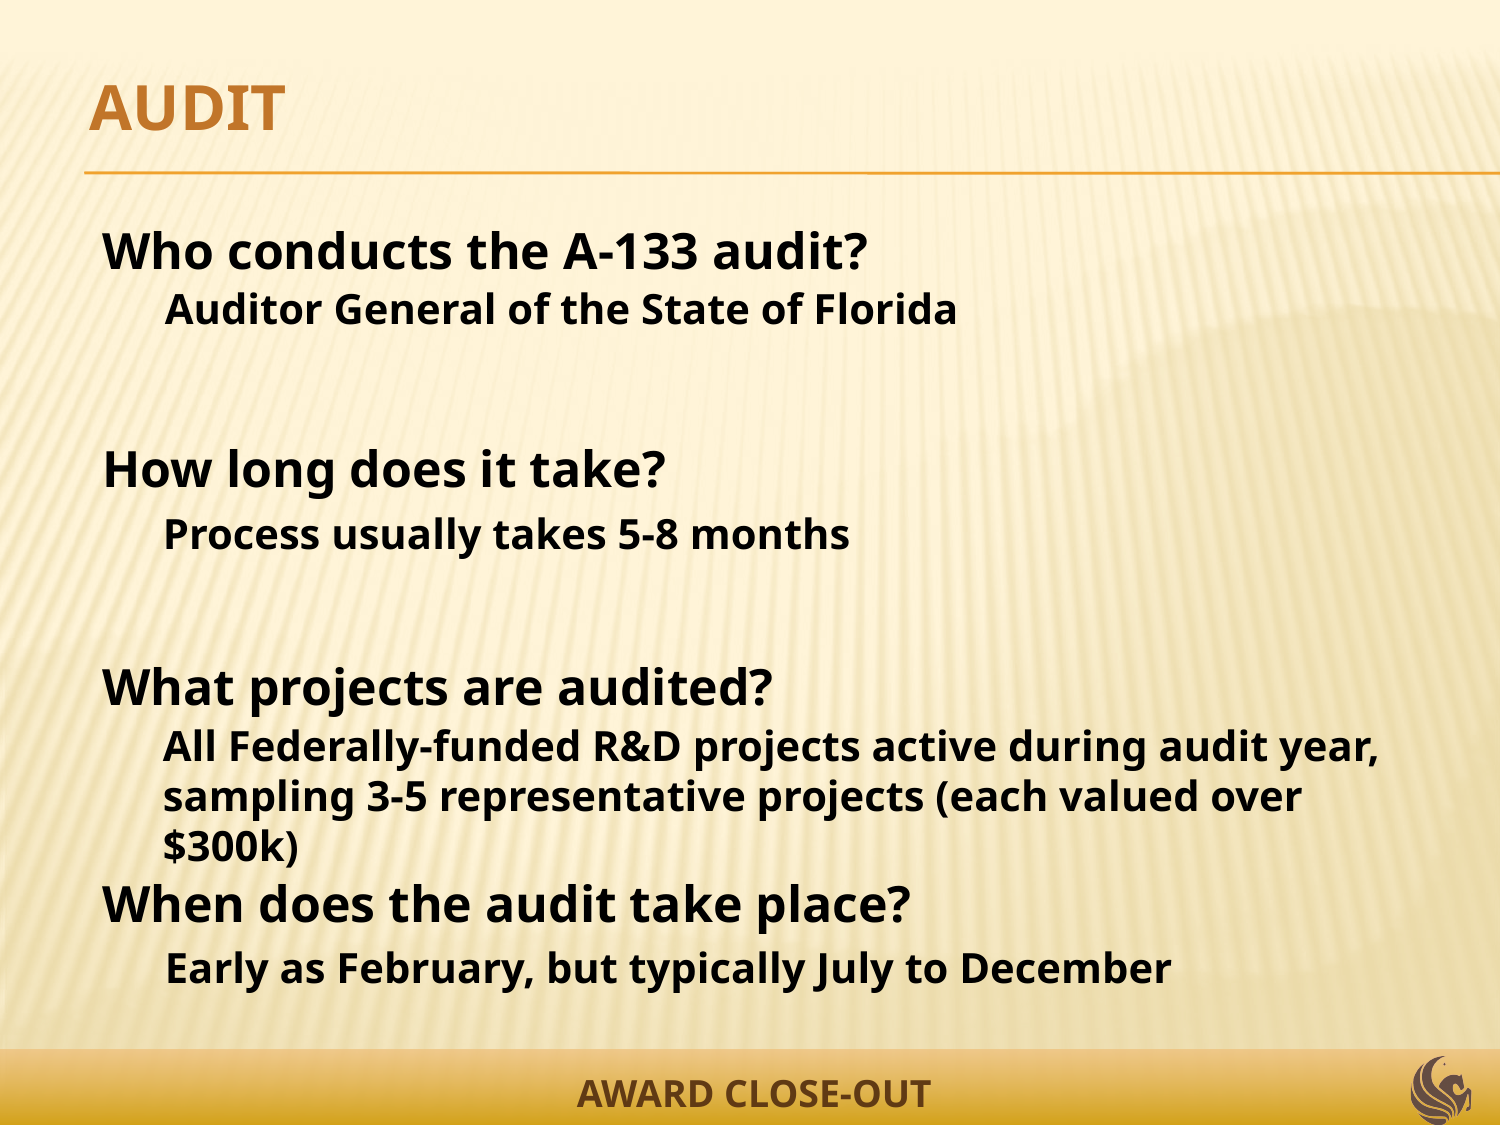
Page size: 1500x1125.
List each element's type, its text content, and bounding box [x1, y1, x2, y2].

text_box Process usually takes 5-8 months [148, 500, 1361, 565]
text_box All Federally-funded R&D projects active during audit year, sampling 3-5 representative projects (each valued over $300k) [148, 712, 1463, 878]
text_box AUDIT [75, 45, 1400, 150]
text_box Auditor General of the State of Florida [149, 275, 1363, 340]
text_box AWARD CLOSE-OUT [23, 1062, 1486, 1123]
text_box Early as February, but typically July to December [150, 934, 1465, 1000]
text_box Who conducts the A-133 audit? How long does it take? What projects are audited? When does the audit take place? [87, 212, 1450, 940]
